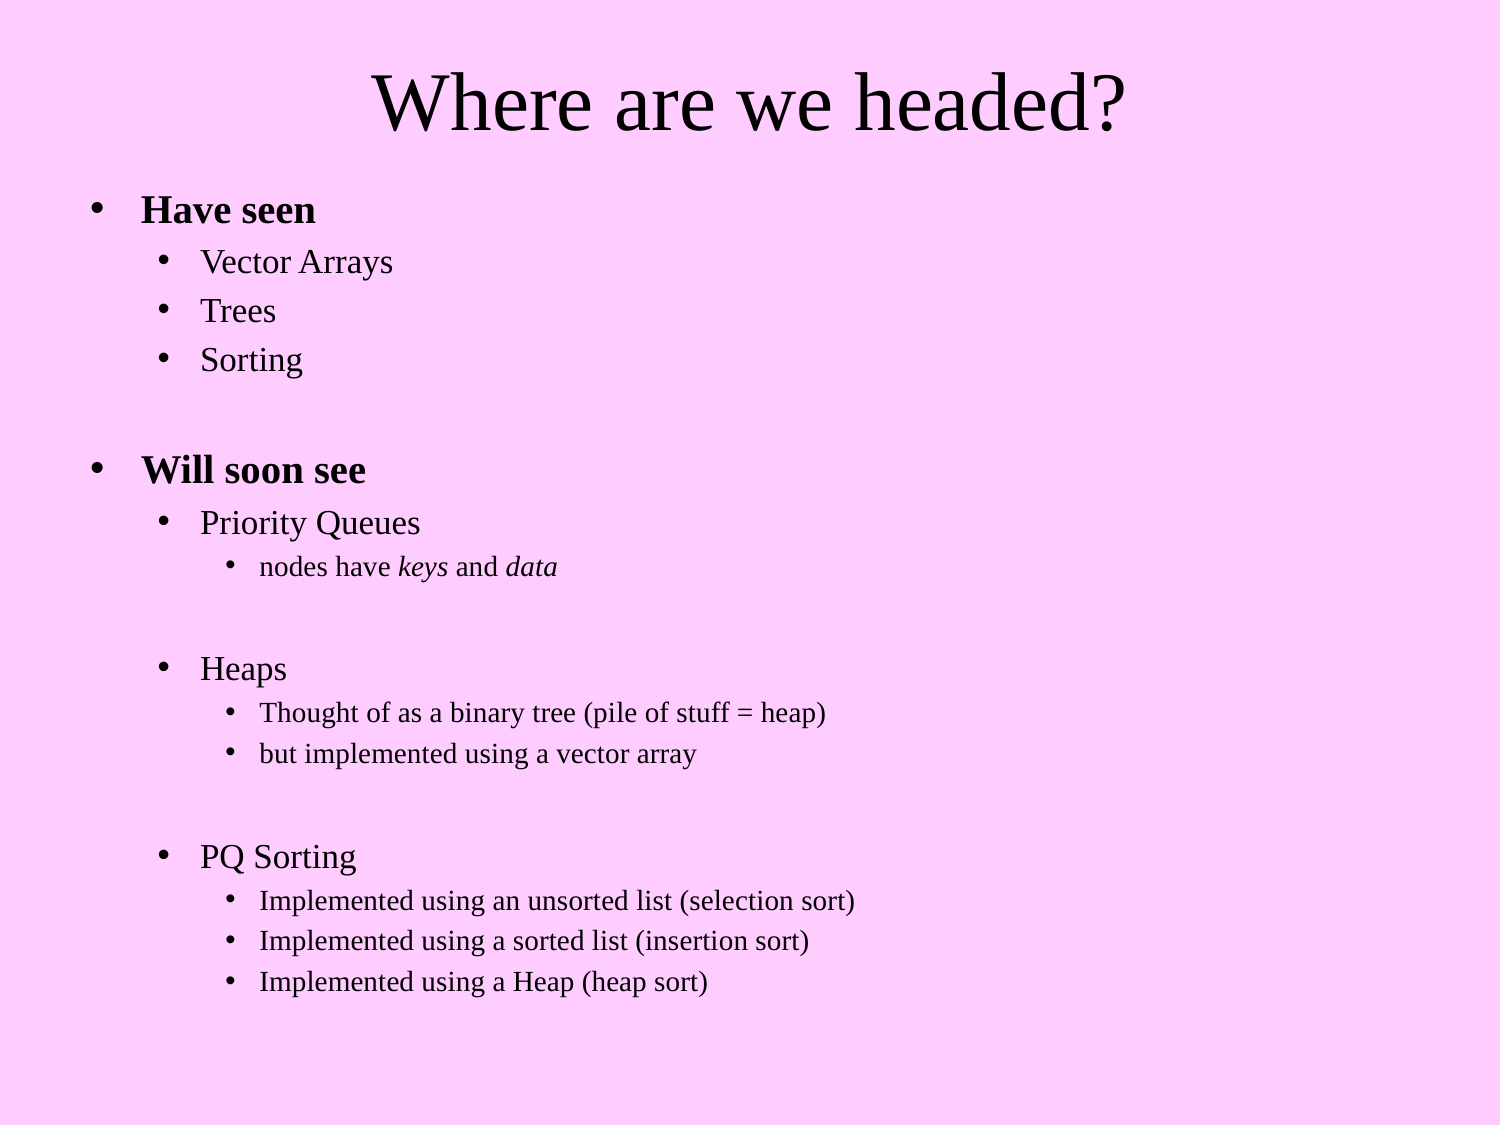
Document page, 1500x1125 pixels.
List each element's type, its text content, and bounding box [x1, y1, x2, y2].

title Where are we headed? [75, 45, 1425, 150]
list Have seen Vector Arrays Trees Sorting Will soon see Priority Queues nodes have keys and data Heaps Thought of as a binary tree (pile of stuff = heap) but implemented using a vector array PQ Sorting Implemented using an unsorted list (selection sort) Implemented using a sorted list (insertion sort) Implemented using a Heap (heap sort) [75, 174, 1425, 1005]
